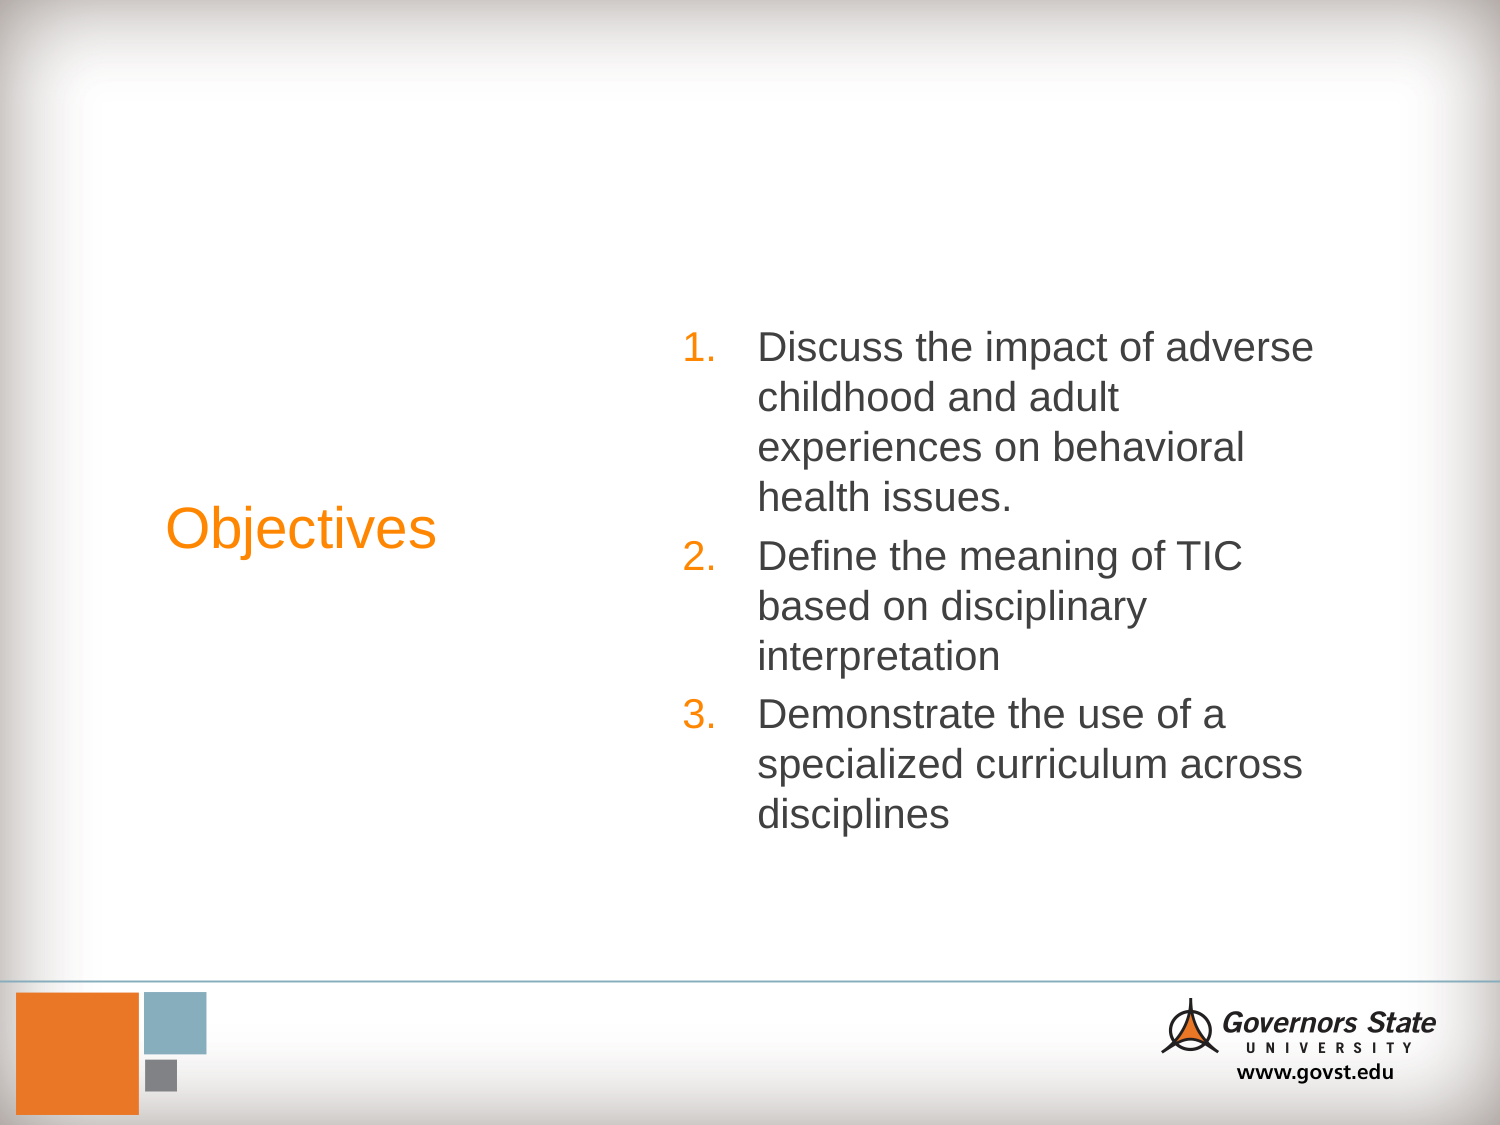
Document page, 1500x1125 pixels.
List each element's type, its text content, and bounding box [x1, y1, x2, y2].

title Objectives [150, 211, 635, 568]
list Discuss the impact of adverse childhood and adult experiences on behavioral health issues. Define the meaning of TIC based on disciplinary interpretation Demonstrate the use of a specialized curriculum across disciplines [659, 211, 1350, 946]
picture [0, 0, 1500, 1125]
